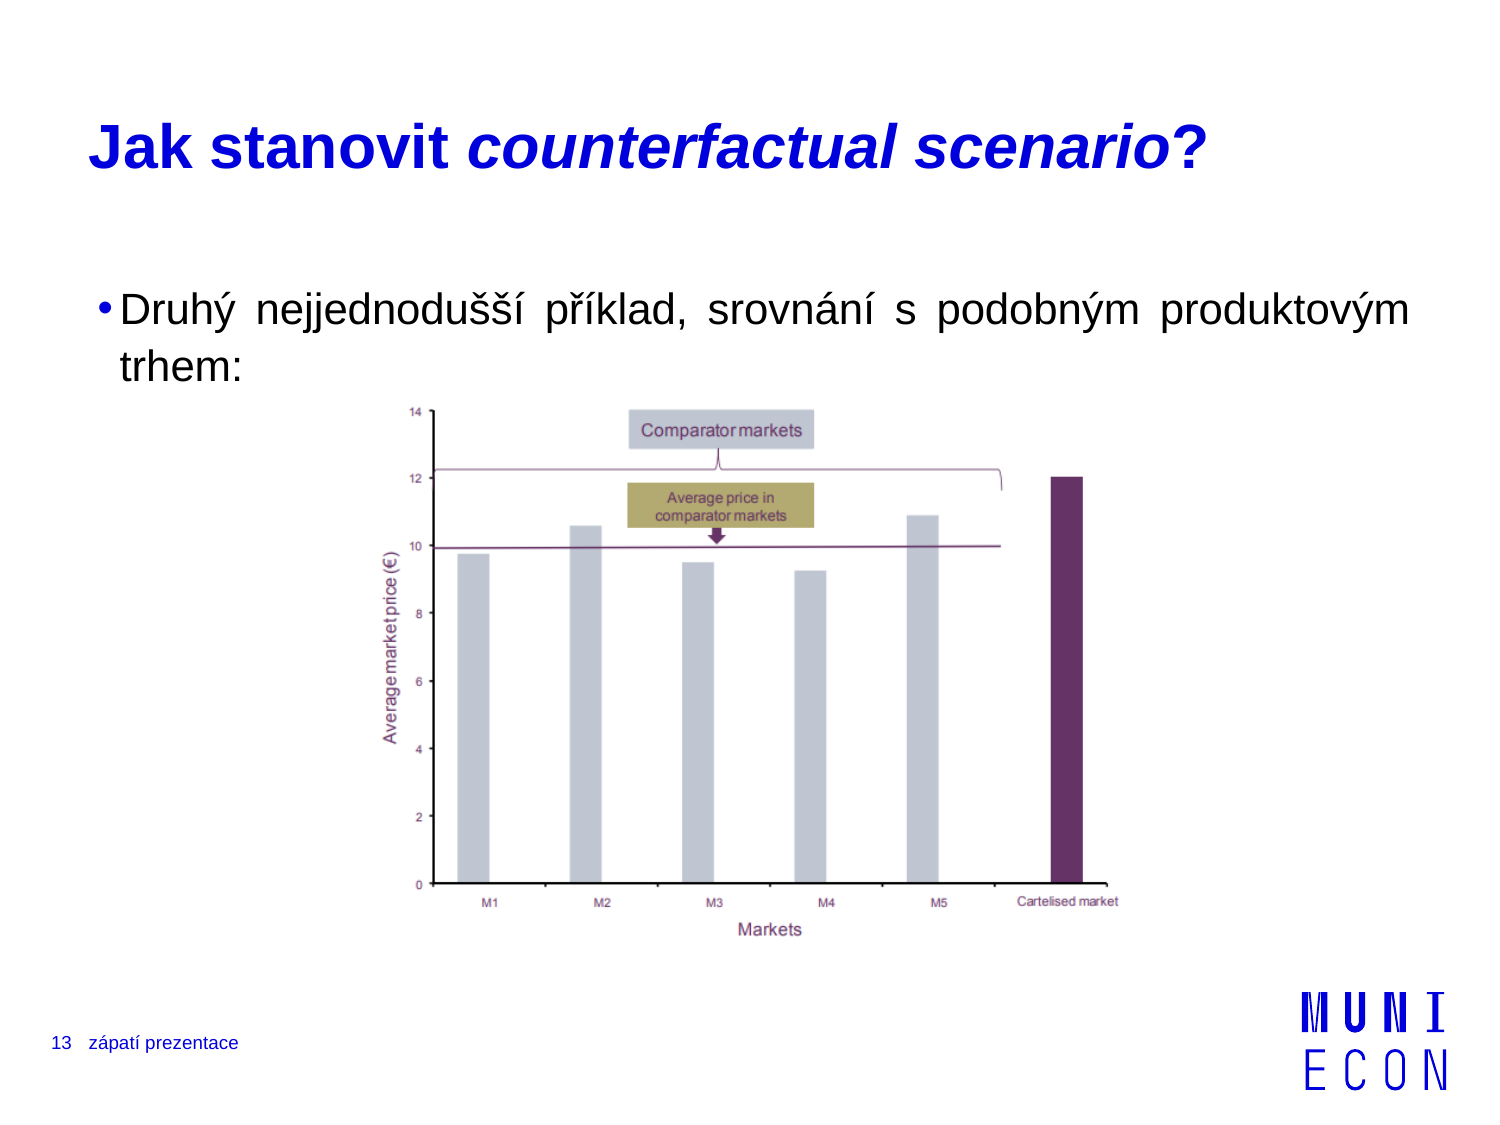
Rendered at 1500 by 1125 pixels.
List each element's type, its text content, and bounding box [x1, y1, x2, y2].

slide_number 13 [50, 1021, 82, 1063]
list Druhý nejjednodušší příklad, srovnání s podobným produktovým trhem: [88, 277, 1412, 957]
title Jak stanovit counterfactual scenario? [88, 118, 1412, 193]
footer zápatí prezentace [88, 1021, 1063, 1063]
picture [354, 376, 1146, 957]
